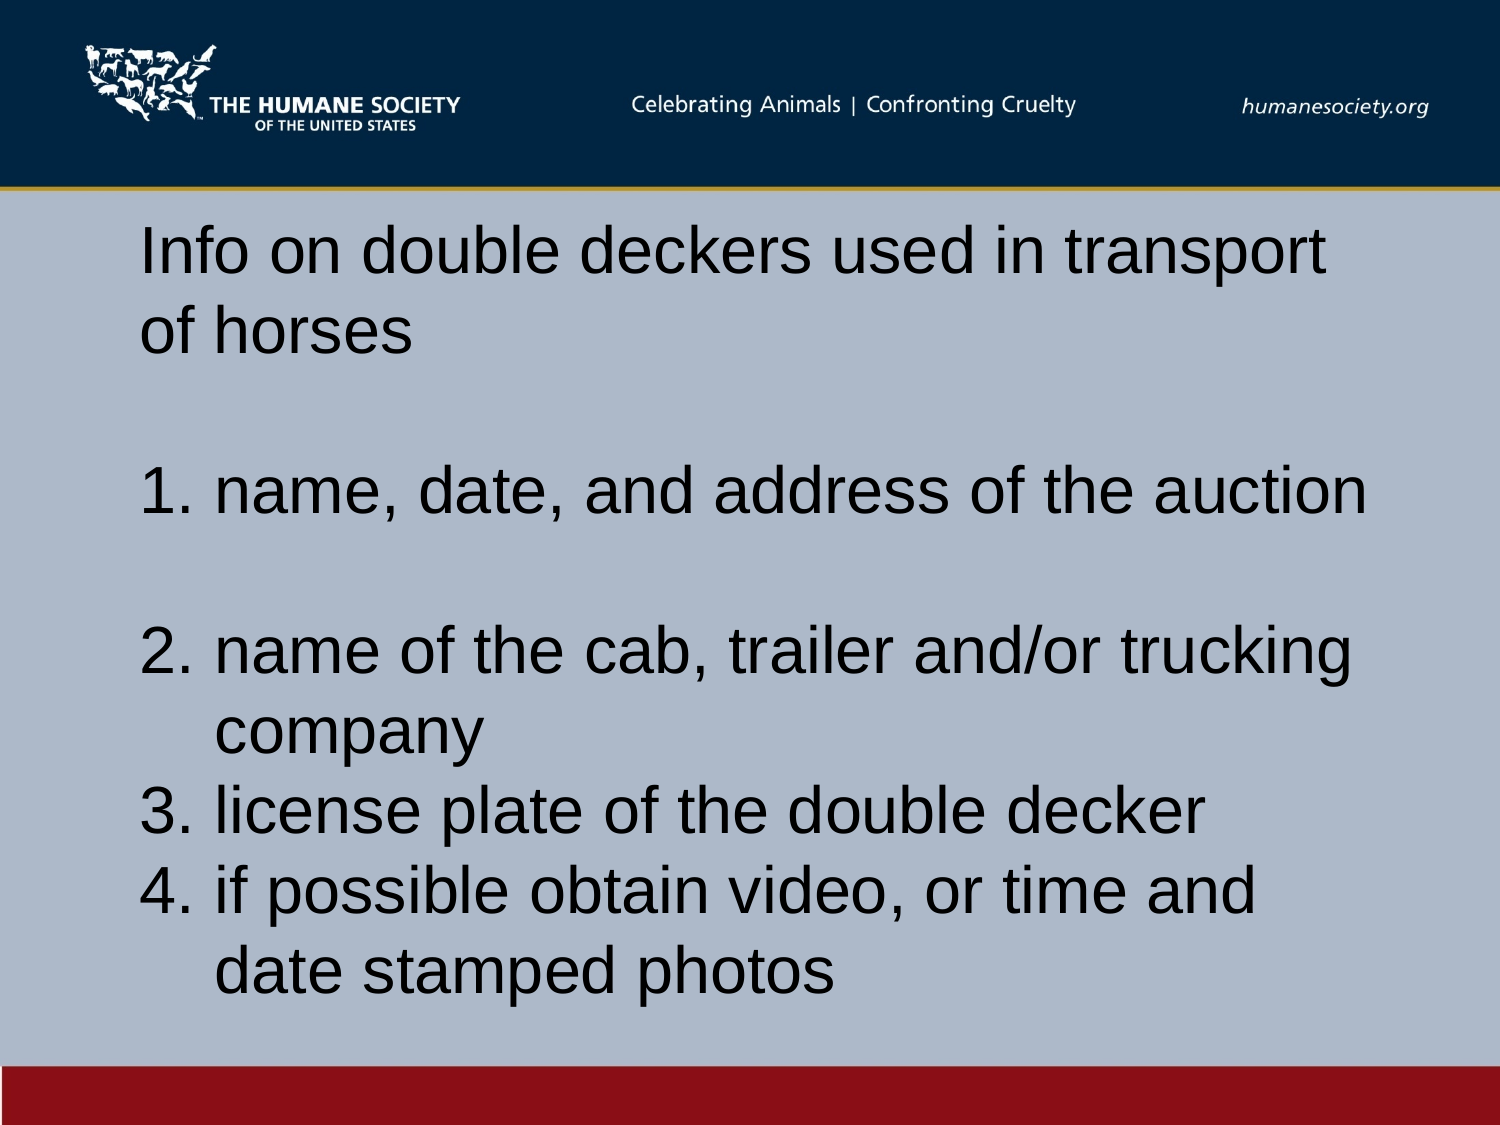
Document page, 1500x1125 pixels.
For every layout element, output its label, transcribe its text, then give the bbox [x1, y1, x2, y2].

picture [0, 0, 1500, 1125]
text_box Info on double deckers used in transport of horses name, date, and address of the auction name of the cab, trailer and/or trucking company license plate of the double decker if possible obtain video, or time and date stamped photos [124, 199, 1388, 1015]
